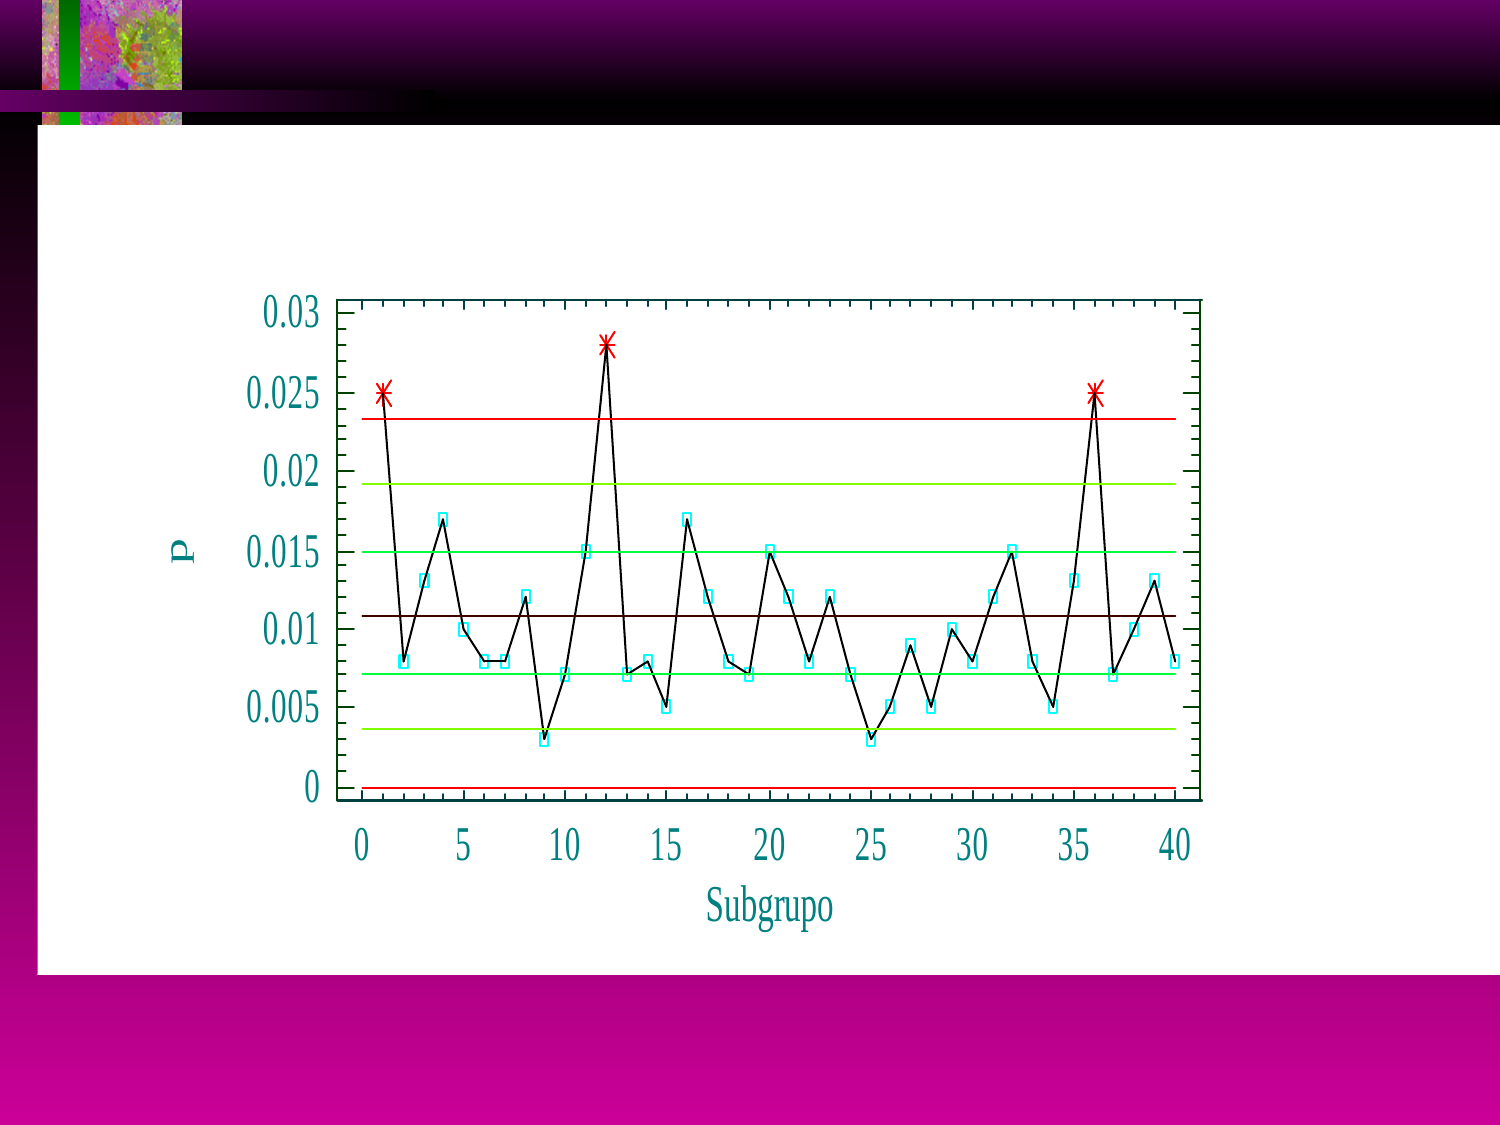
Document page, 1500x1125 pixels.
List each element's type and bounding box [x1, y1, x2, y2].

picture [80, 111, 182, 124]
picture [42, 111, 59, 124]
picture [42, 0, 59, 90]
picture [80, 0, 182, 90]
text_box [37, 124, 1500, 976]
